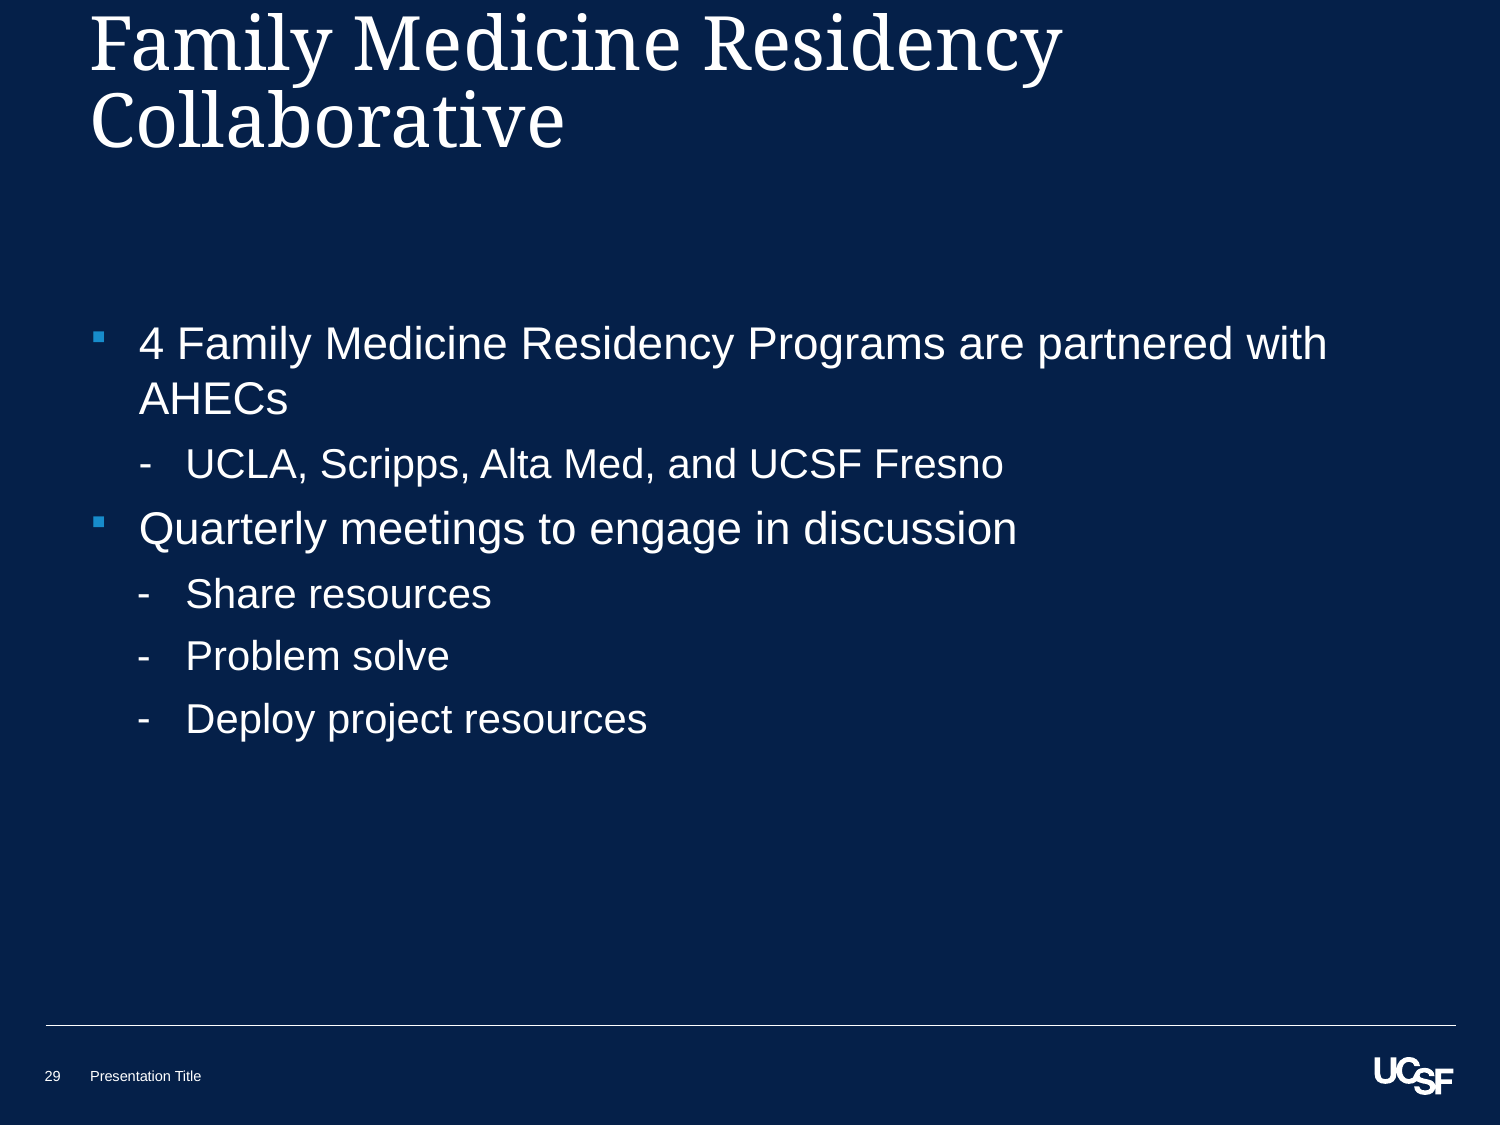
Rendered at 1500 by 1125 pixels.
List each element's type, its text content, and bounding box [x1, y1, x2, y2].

footer Presentation Title [89, 1061, 798, 1084]
title Family Medicine Residency Collaborative [74, 69, 1416, 170]
list 4 Family Medicine Residency Programs are partnered with AHECs UCLA, Scripps, Alta Med, and UCSF Fresno Quarterly meetings to engage in discussion Share resources Problem solve Deploy project resources [75, 306, 1411, 948]
slide_number 29 [44, 1058, 85, 1085]
